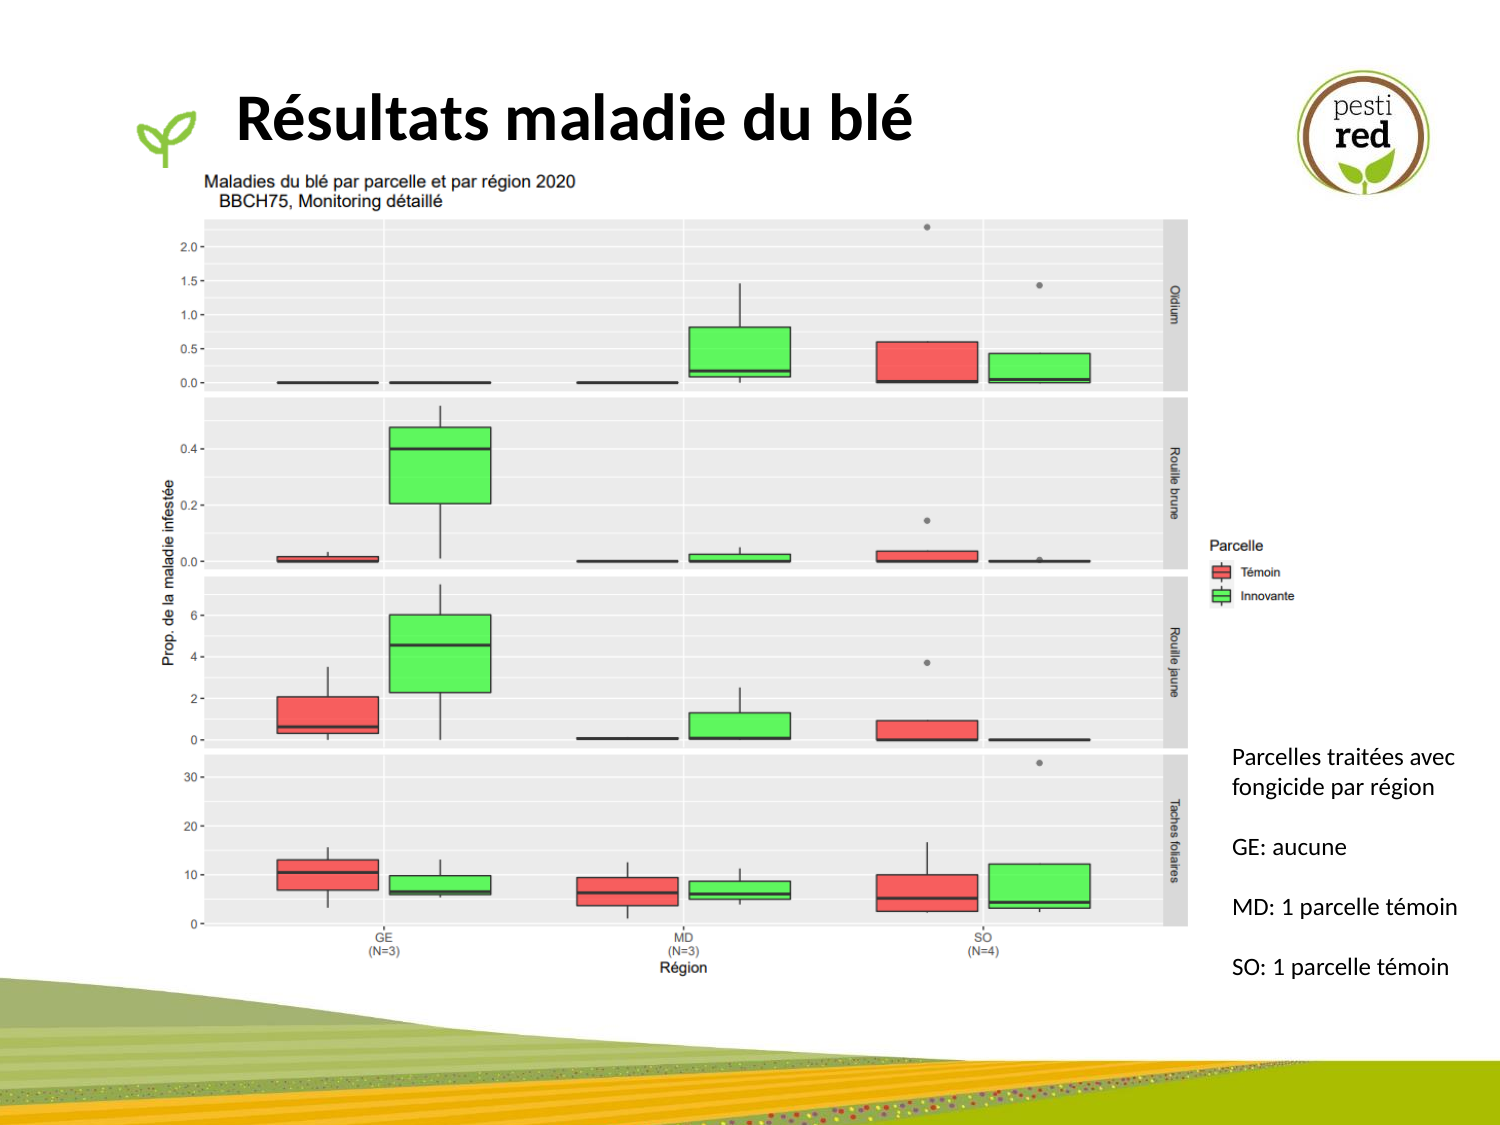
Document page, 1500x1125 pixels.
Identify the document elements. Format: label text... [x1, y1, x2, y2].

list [155, 168, 1303, 982]
text_box Parcelles traitées avec fongicide par région GE: aucune MD: 1 parcelle témoin SO: 1 parcelle témoin [1305, 733, 1500, 988]
picture [0, 1, 1500, 1125]
title Résultats maladie du blé [236, 91, 1064, 167]
